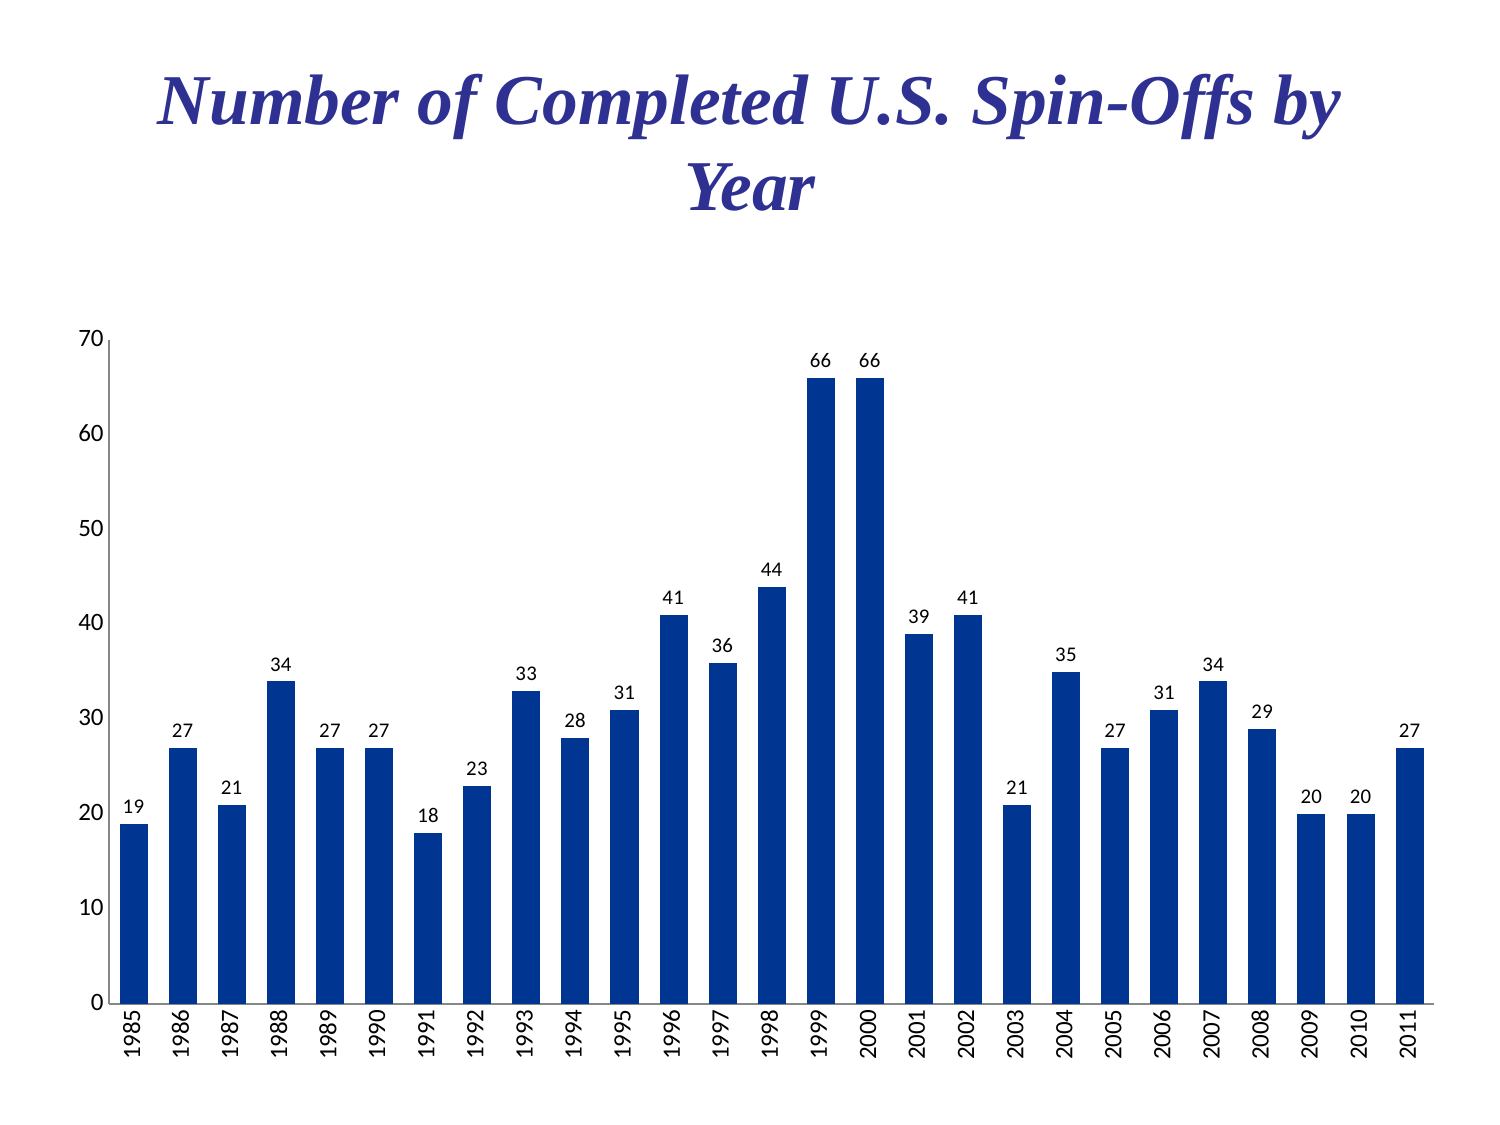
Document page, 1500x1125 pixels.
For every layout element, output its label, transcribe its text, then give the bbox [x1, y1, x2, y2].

chart [49, 312, 1463, 1076]
title Number of Completed U.S. Spin-Offs by Year [75, 45, 1425, 233]
